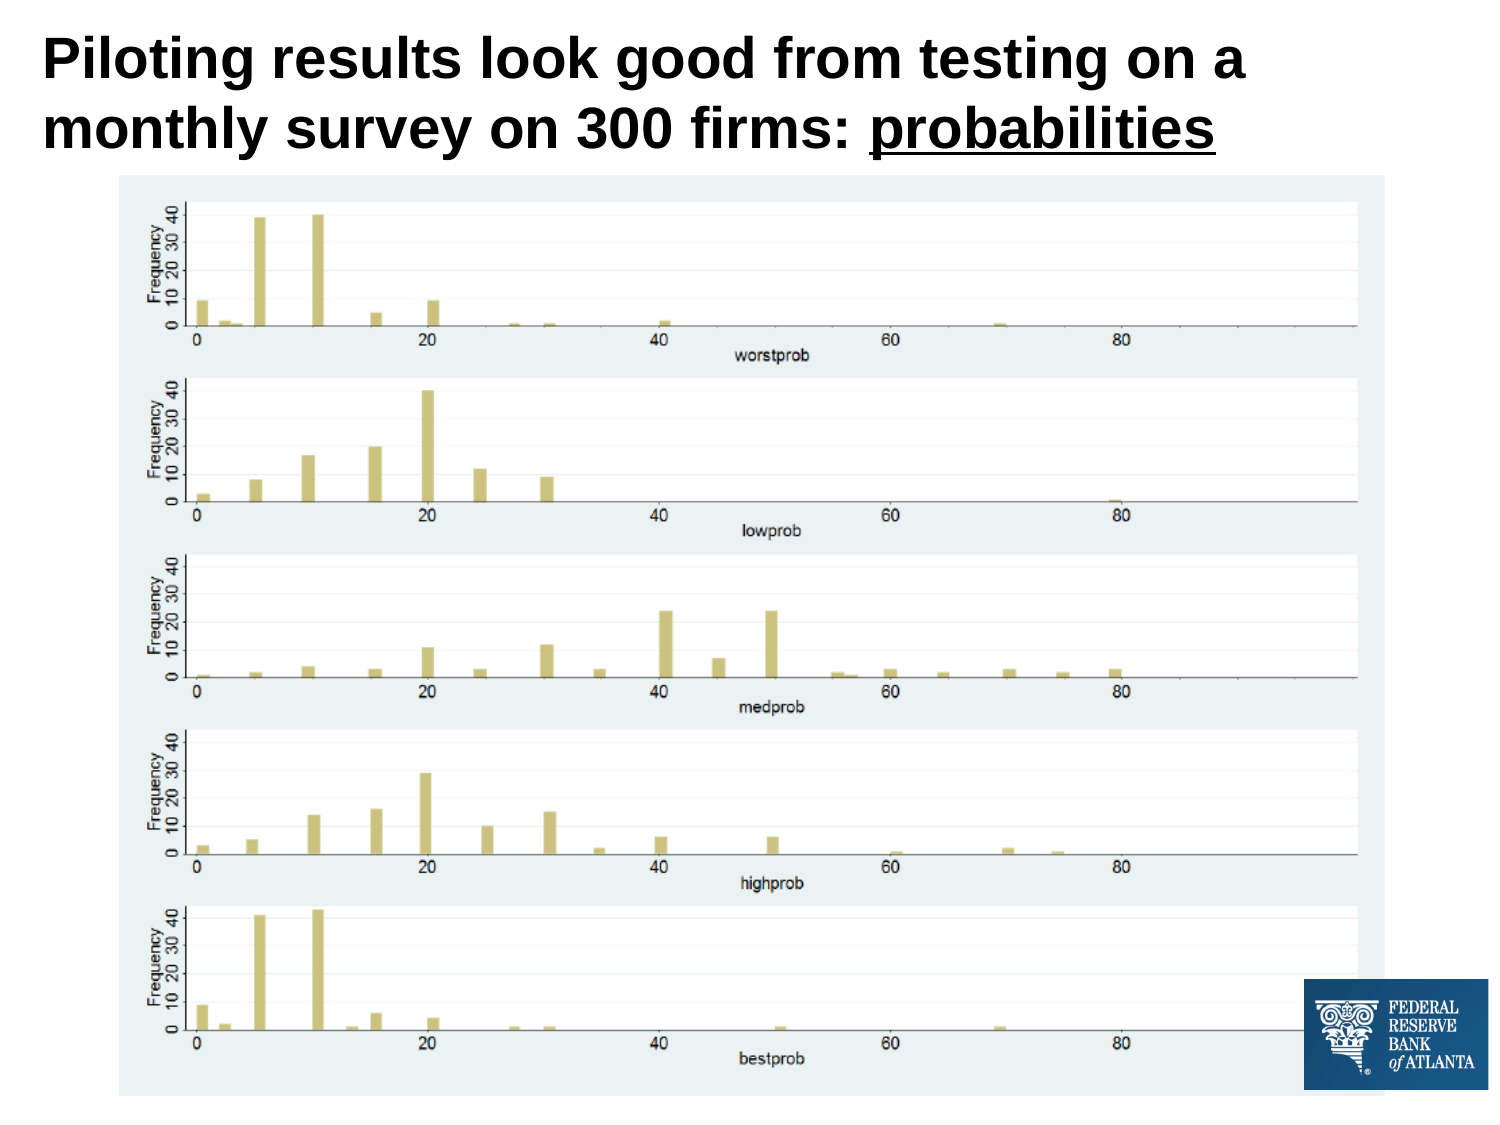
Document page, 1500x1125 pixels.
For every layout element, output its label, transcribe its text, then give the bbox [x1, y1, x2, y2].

title Piloting results look good from testing on a monthly survey on 300 firms: probabilities [27, 12, 1489, 148]
picture [0, 149, 1495, 1117]
